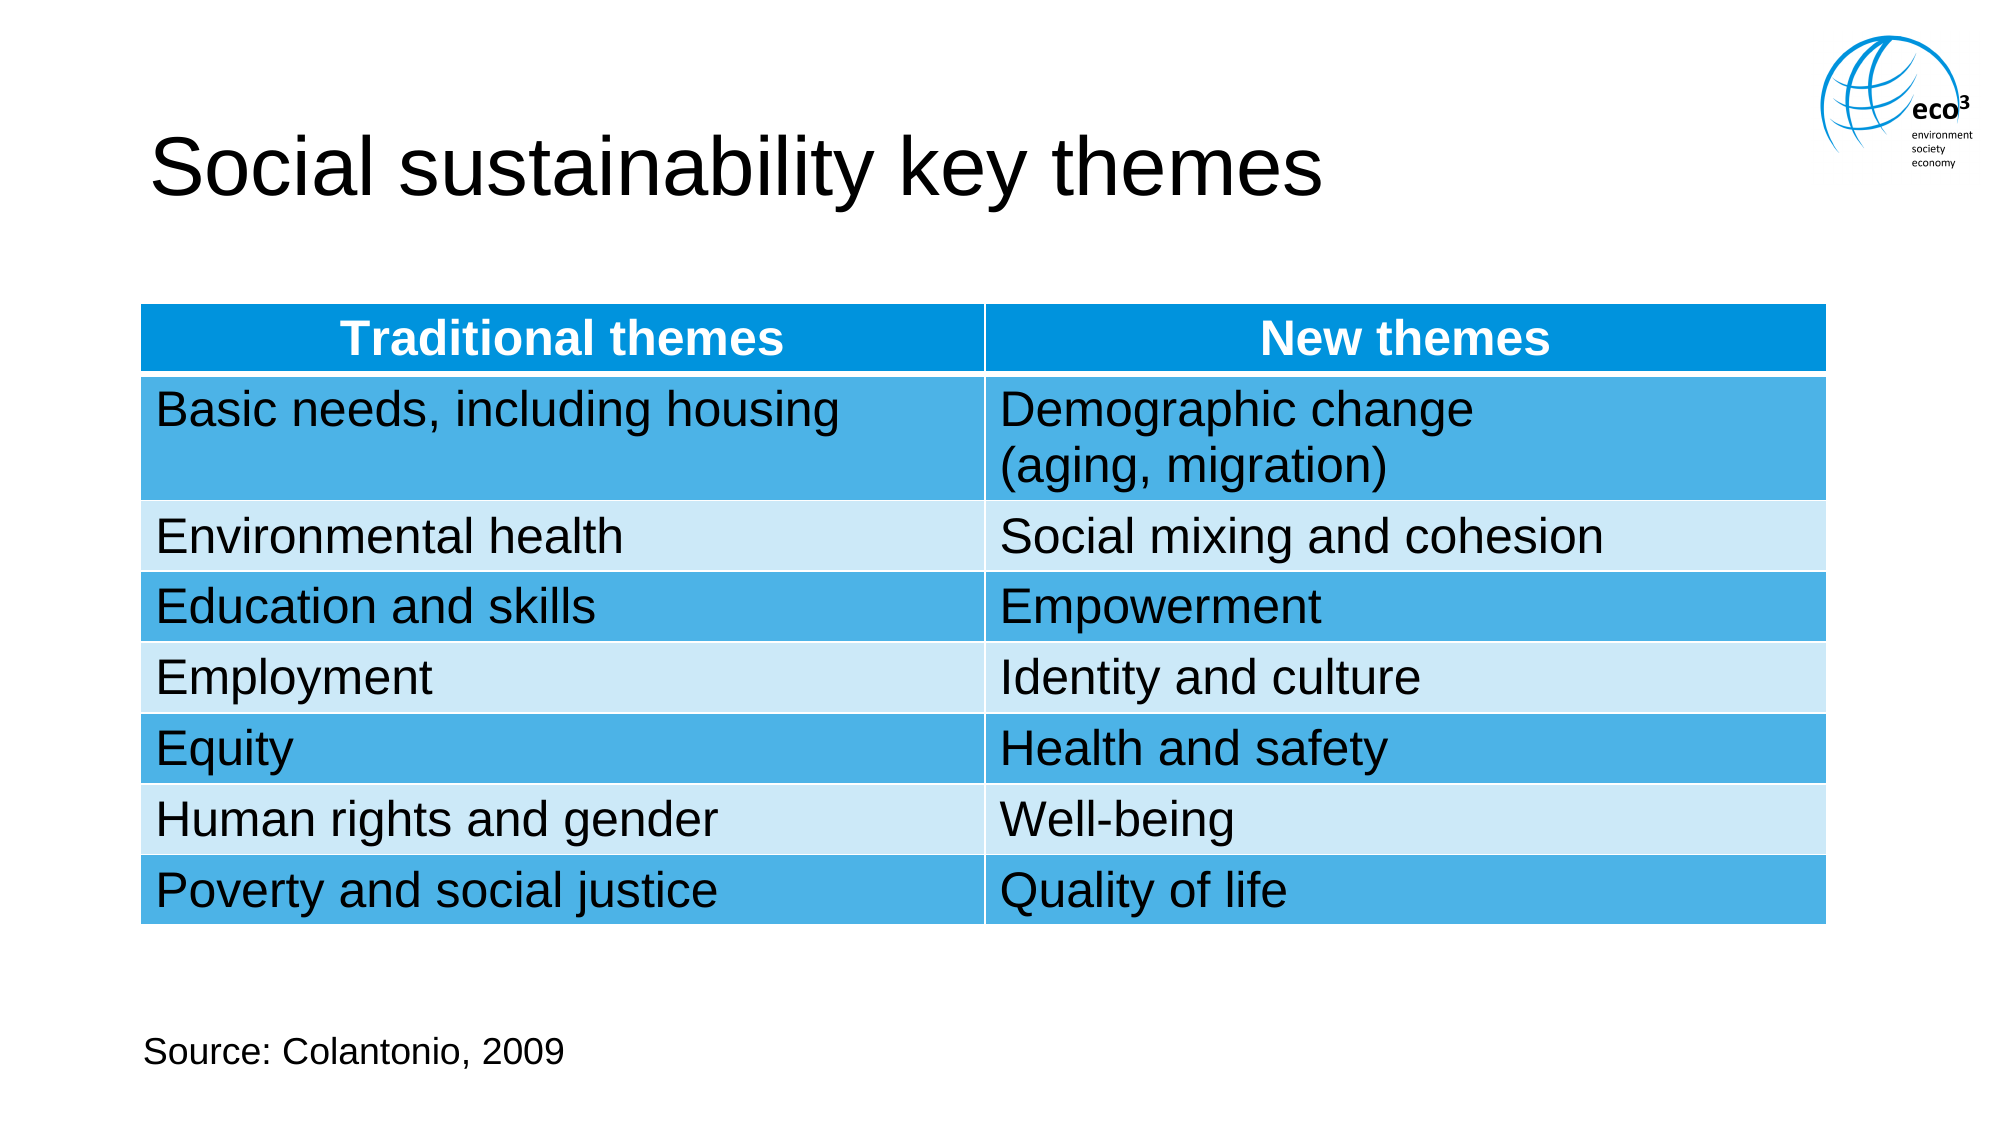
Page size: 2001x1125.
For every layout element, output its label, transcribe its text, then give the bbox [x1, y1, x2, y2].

table_cell Demographic change (aging, migration) [986, 377, 1826, 500]
table_cell Health and safety [986, 714, 1826, 783]
table_cell Well-being [986, 785, 1826, 854]
table_cell Empowerment [986, 572, 1826, 641]
table_cell Environmental health [141, 501, 984, 570]
table_cell Identity and culture [986, 643, 1826, 712]
table_header Traditional themes [141, 304, 984, 371]
table_cell Human rights and gender [141, 785, 984, 854]
title Social sustainability key themes [134, 59, 1739, 278]
table_cell Employment [141, 643, 984, 712]
table_cell Equity [141, 714, 984, 783]
table_cell Social mixing and cohesion [986, 501, 1826, 570]
table_cell Education and skills [141, 572, 984, 641]
table_cell Poverty and social justice [141, 855, 984, 924]
table_cell Quality of life [986, 855, 1826, 924]
text_box Source: Colantonio, 2009 [128, 1019, 714, 1080]
table_header New themes [986, 304, 1826, 371]
table_cell Basic needs, including housing [141, 377, 984, 500]
